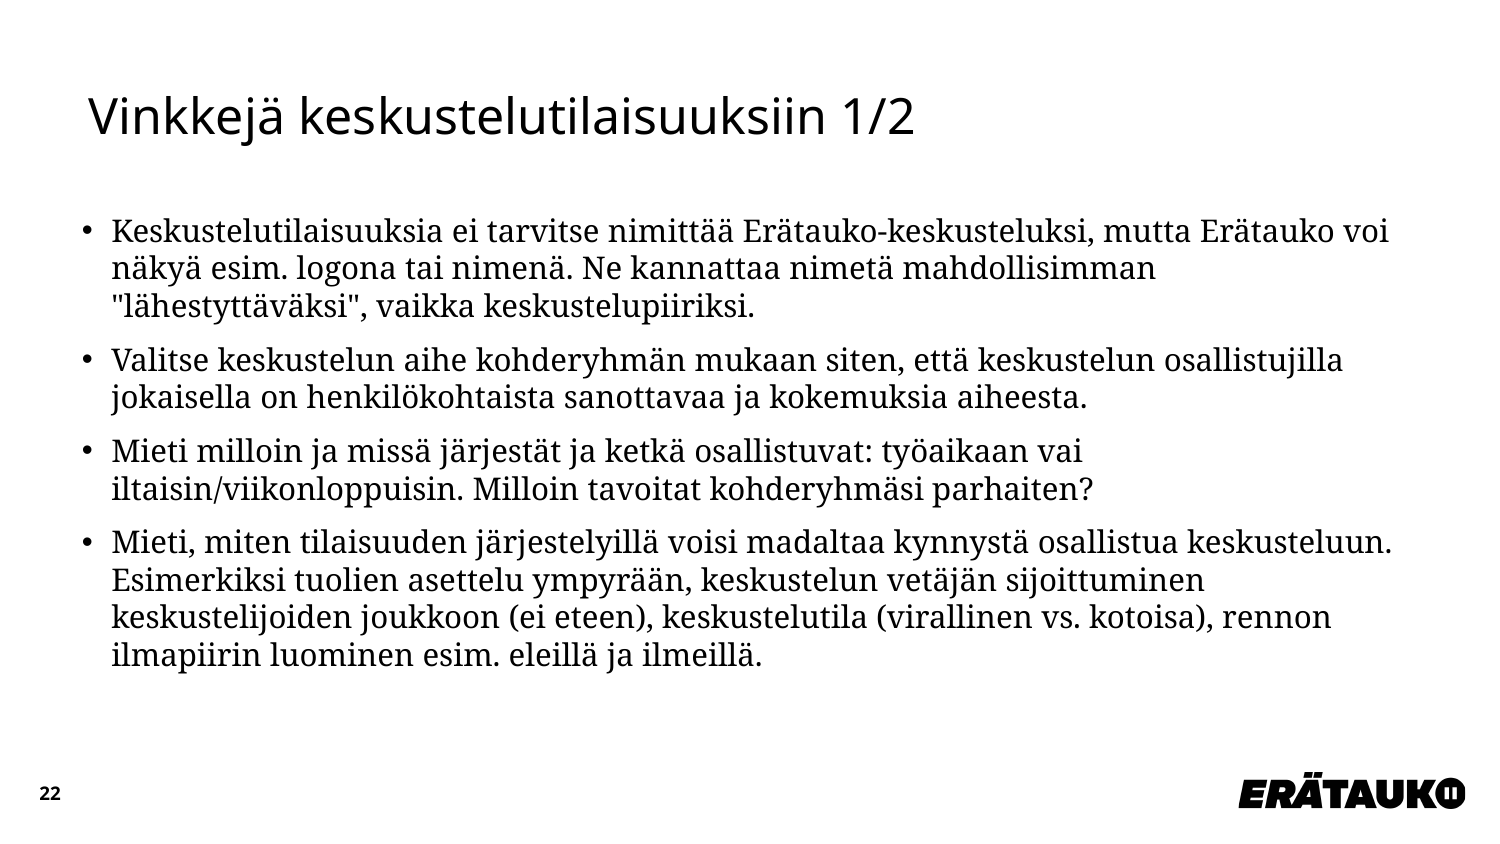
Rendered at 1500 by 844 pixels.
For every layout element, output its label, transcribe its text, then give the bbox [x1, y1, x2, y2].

list Keskustelutilaisuuksia ei tarvitse nimittää Erätauko-keskusteluksi, mutta Erätauko voi näkyä esim. logona tai nimenä. Ne kannattaa nimetä mahdollisimman "lähestyttäväksi", vaikka keskustelupiiriksi. Valitse keskustelun aihe kohderyhmän mukaan siten, että keskustelun osallistujilla jokaisella on henkilökohtaista sanottavaa ja kokemuksia aiheesta. Mieti milloin ja missä järjestät ja ketkä osallistuvat: työaikaan vai iltaisin/viikonloppuisin. Milloin tavoitat kohderyhmäsi parhaiten? Mieti, miten tilaisuuden järjestelyillä voisi madaltaa kynnystä osallistua keskusteluun. Esimerkiksi tuolien asettelu ympyrään, keskustelun vetäjän sijoittuminen keskustelijoiden joukkoon (ei eteen), keskustelutila (virallinen vs. kotoisa), rennon ilmapiirin luominen esim. eleillä ja ilmeillä. [81, 211, 1417, 796]
text_box 22 [24, 774, 775, 812]
title Vinkkejä keskustelutilaisuuksiin 1/2 [88, 43, 1424, 186]
